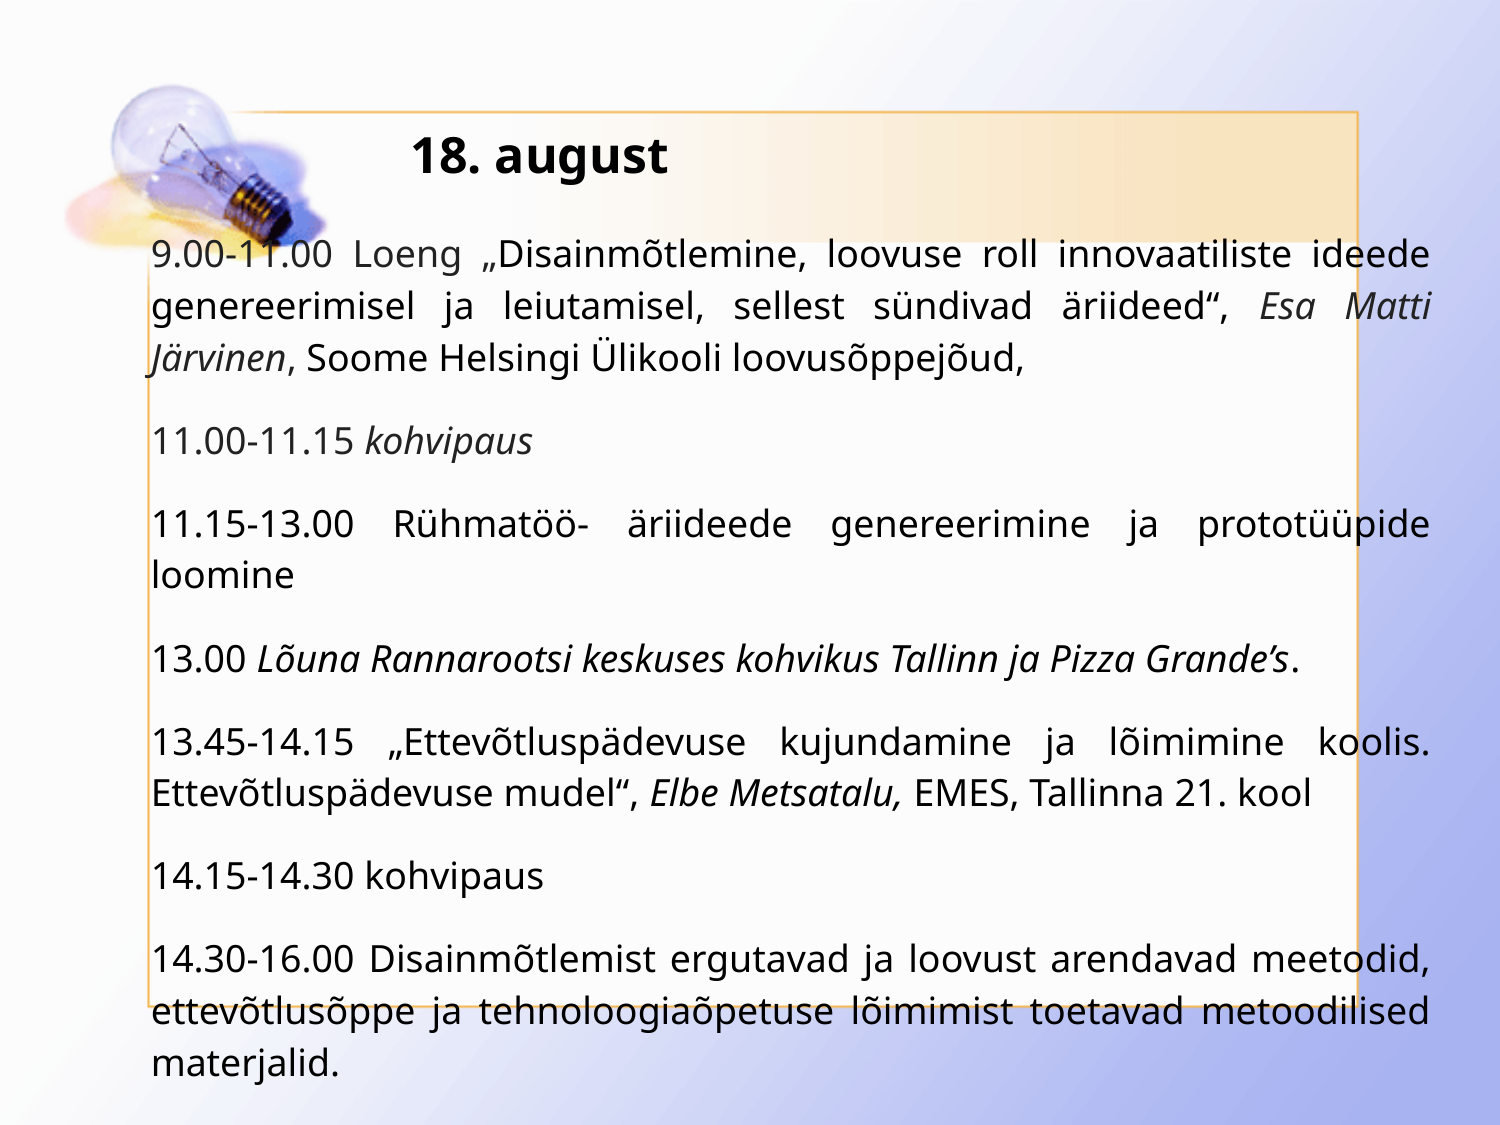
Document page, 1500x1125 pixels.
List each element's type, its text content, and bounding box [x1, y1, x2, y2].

list 9.00-11.00 Loeng „Disainmõtlemine, loovuse roll innovaatiliste ideede genereerimisel ja leiutamisel, sellest sündivad äriideed“, Esa Matti Järvinen, Soome Helsingi Ülikooli loovusõppejõud, 11.00-11.15 kohvipaus 11.15-13.00 Rühmatöö- äriideede genereerimine ja prototüüpide loomine 13.00 Lõuna Rannarootsi keskuses kohvikus Tallinn ja Pizza Grande’s. 13.45-14.15 „Ettevõtluspädevuse kujundamine ja lõimimine koolis. Ettevõtluspädevuse mudel“, Elbe Metsatalu, EMES, Tallinna 21. kool 14.15-14.30 kohvipaus 14.30-16.00 Disainmõtlemist ergutavad ja loovust arendavad meetodid, ettevõtlusõppe ja tehnoloogiaõpetuse lõimimist toetavad metoodilised materjalid. [135, 215, 1447, 910]
picture [0, 0, 1500, 1125]
title 18. august [395, 113, 1346, 202]
